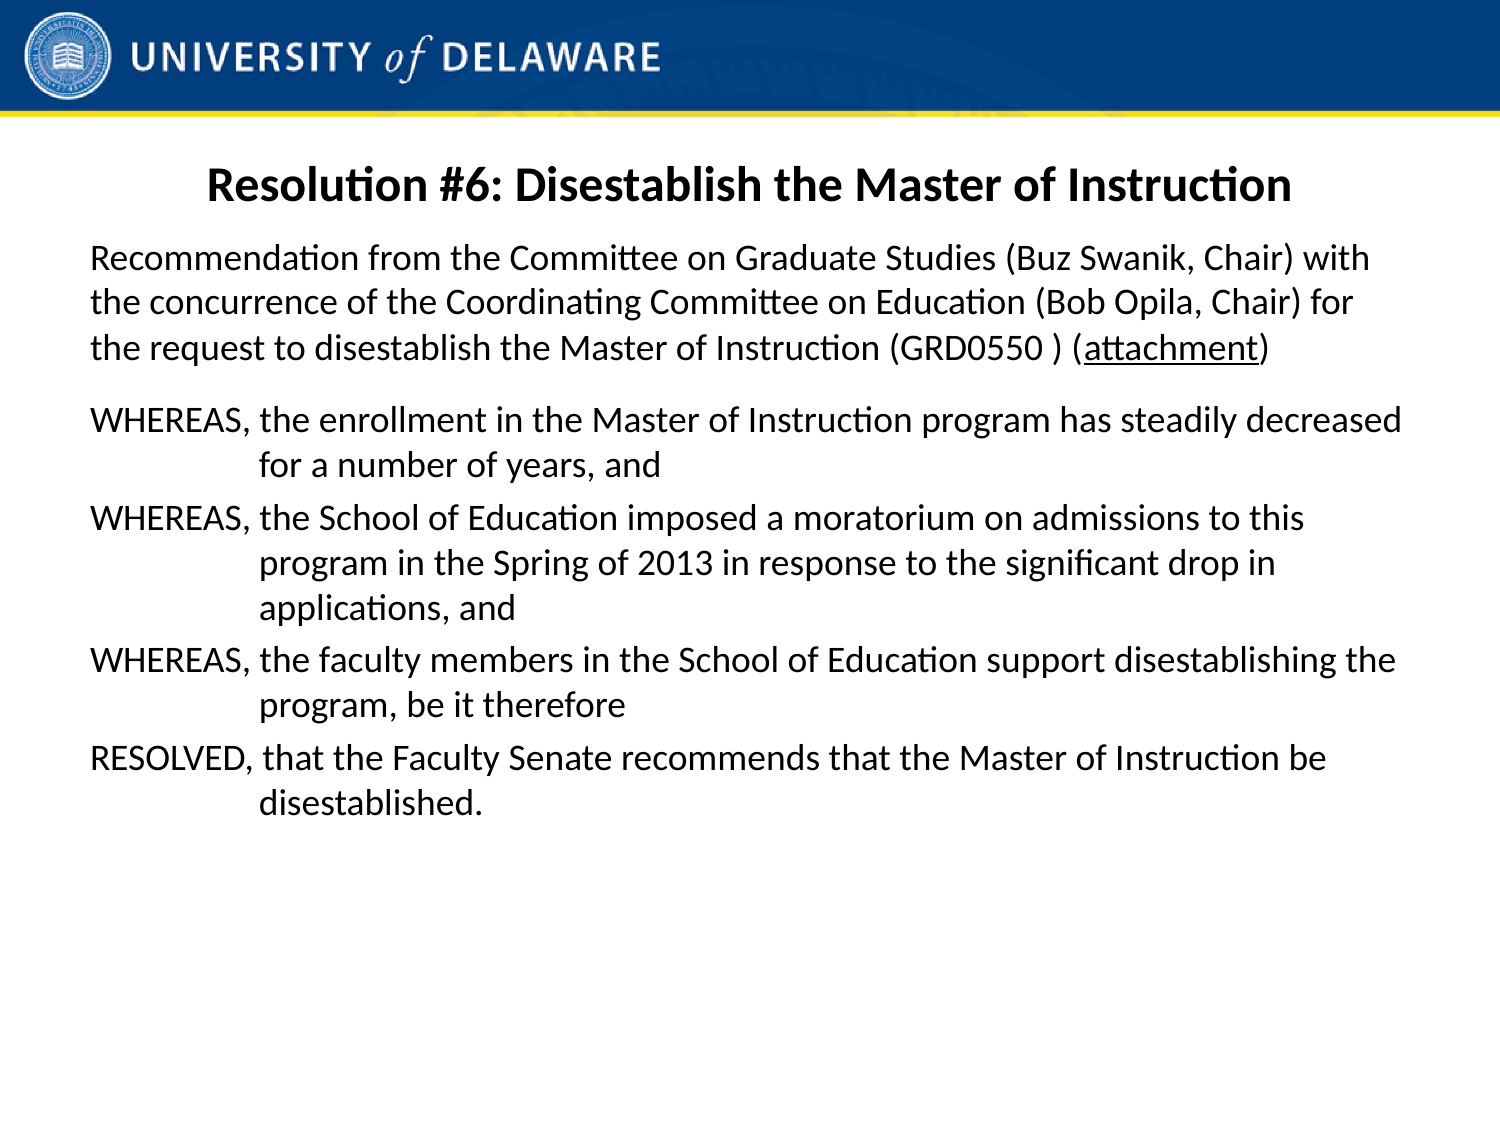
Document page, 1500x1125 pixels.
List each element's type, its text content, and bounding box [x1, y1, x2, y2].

list Recommendation from the Committee on Graduate Studies (Buz Swanik, Chair) with the concurrence of the Coordinating Committee on Education (Bob Opila, Chair) for the request to disestablish the Master of Instruction (GRD0550 ) (attachment) WHEREAS, the enrollment in the Master of Instruction program has steadily decreased for a number of years, and WHEREAS, the School of Education imposed a moratorium on admissions to this program in the Spring of 2013 in response to the significant drop in applications, and WHEREAS, the faculty members in the School of Education support disestablishing the program, be it therefore RESOLVED, that the Faculty Senate recommends that the Master of Instruction be disestablished. [75, 224, 1425, 1063]
picture [0, 0, 1500, 118]
title Resolution #6: Disestablish the Master of Instruction [75, 87, 1425, 224]
